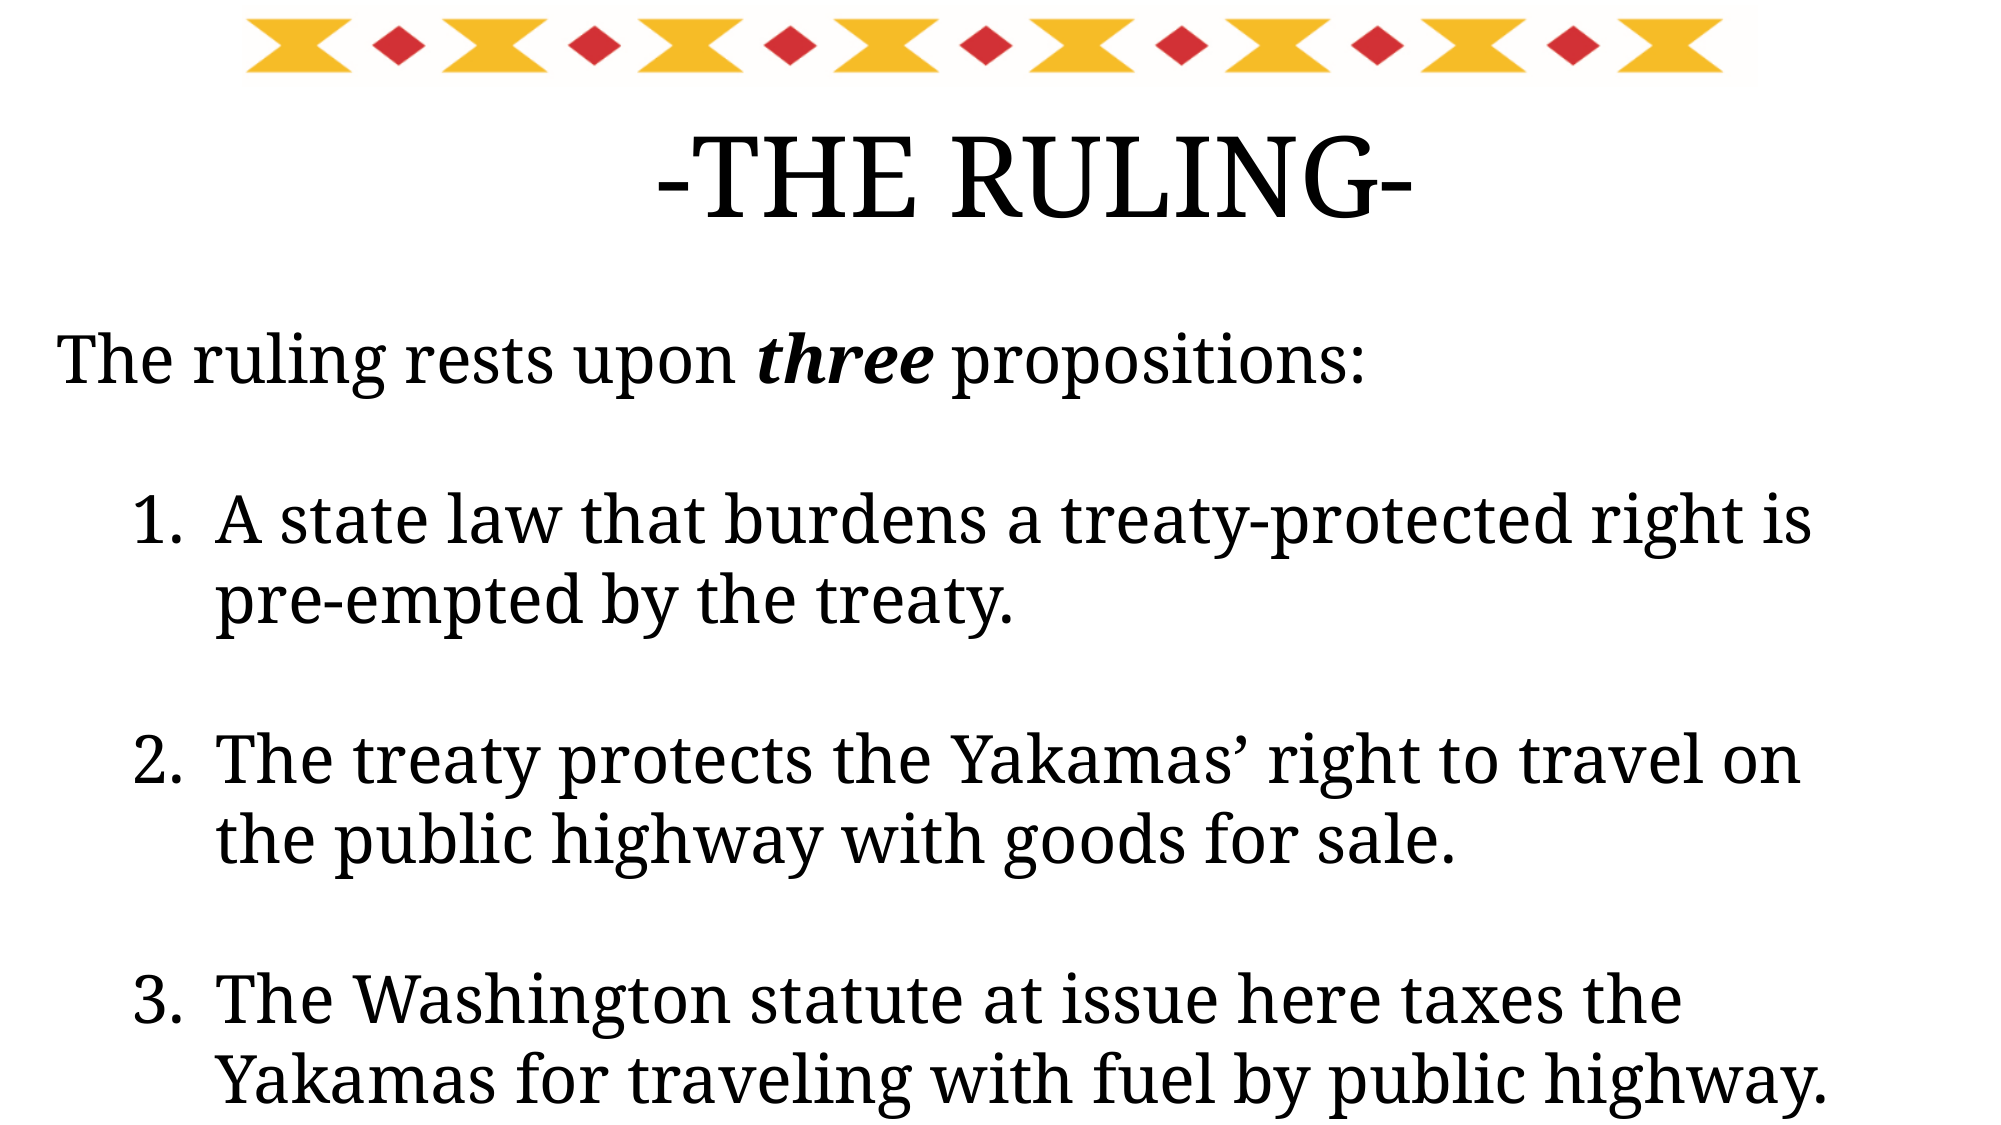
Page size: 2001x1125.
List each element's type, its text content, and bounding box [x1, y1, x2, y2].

picture [242, 5, 1758, 87]
text_box The ruling rests upon three propositions: A state law that burdens a treaty-protected right is pre-empted by the treaty. The treaty protects the Yakamas’ right to travel on the public highway with goods for sale. The Washington statute at issue here taxes the Yakamas for traveling with fuel by public highway. [41, 284, 1917, 1125]
text_box -THE RULING- [98, 97, 1974, 313]
